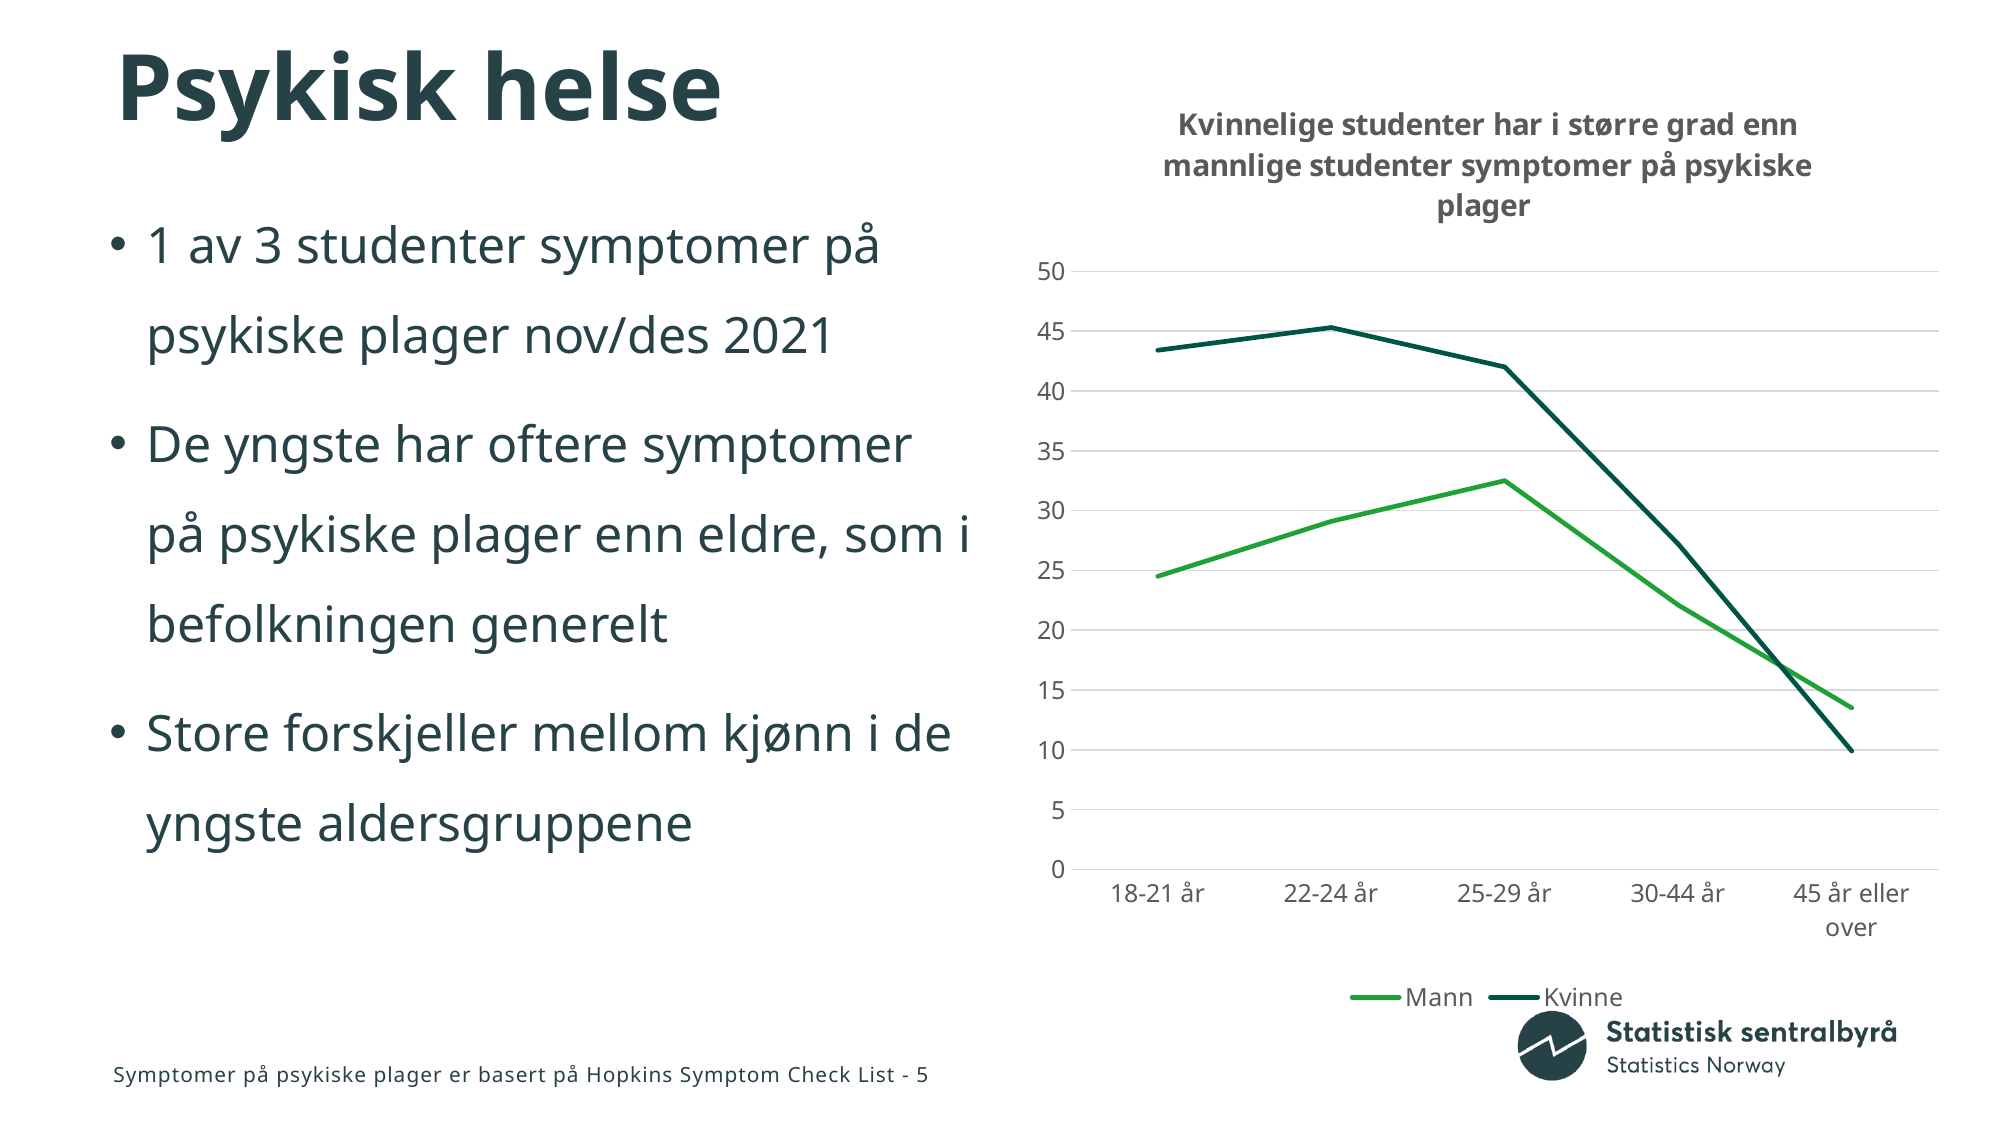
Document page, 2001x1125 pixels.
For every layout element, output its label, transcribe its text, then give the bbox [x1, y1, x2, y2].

picture [1503, 995, 2000, 1125]
list Symptomer på psykiske plager er basert på Hopkins Symptom Check List - 5 [98, 1041, 1285, 1091]
list 1 av 3 studenter symptomer på psykiske plager nov/des 2021 De yngste har oftere symptomer på psykiske plager enn eldre, som i befolkningen generelt Store forskjeller mellom kjønn i de yngste aldersgruppene [94, 176, 1000, 970]
title Psykisk helse [100, 34, 953, 155]
chart [1018, 68, 1958, 1021]
